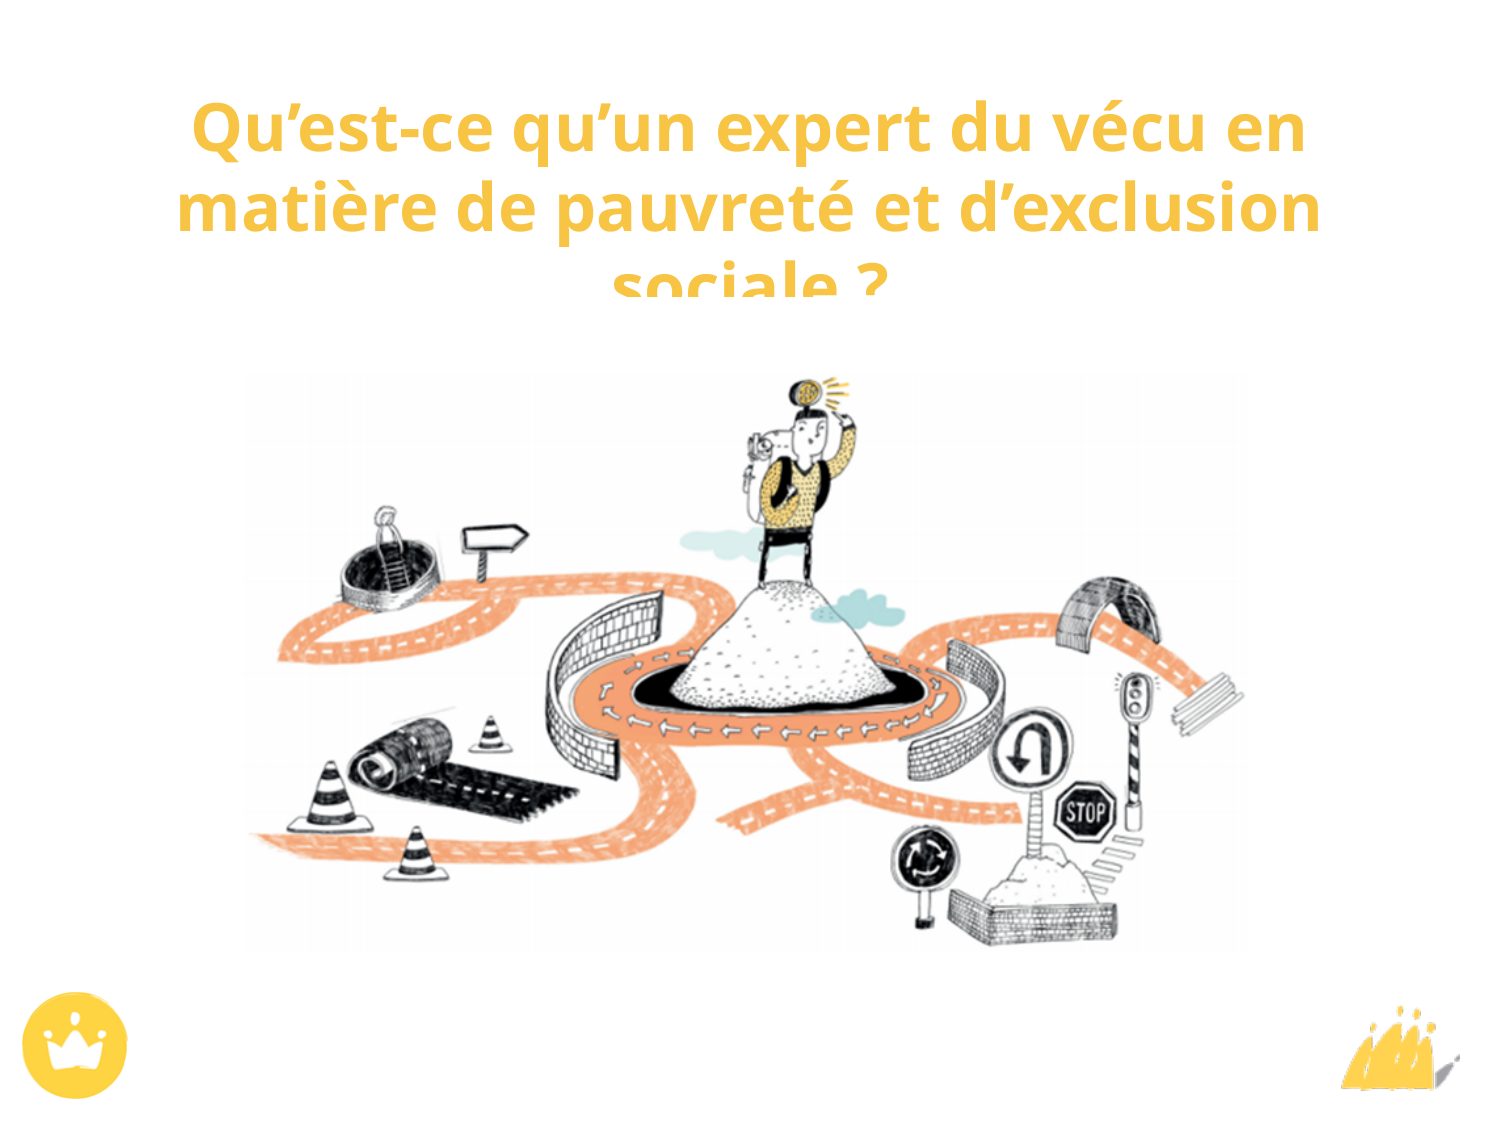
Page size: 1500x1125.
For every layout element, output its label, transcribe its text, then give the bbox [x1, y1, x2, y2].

title Qu’est-ce qu’un expert du vécu en matière de pauvreté et d’exclusion sociale ? [75, 77, 1425, 184]
picture [216, 297, 1284, 979]
picture [22, 992, 128, 1100]
